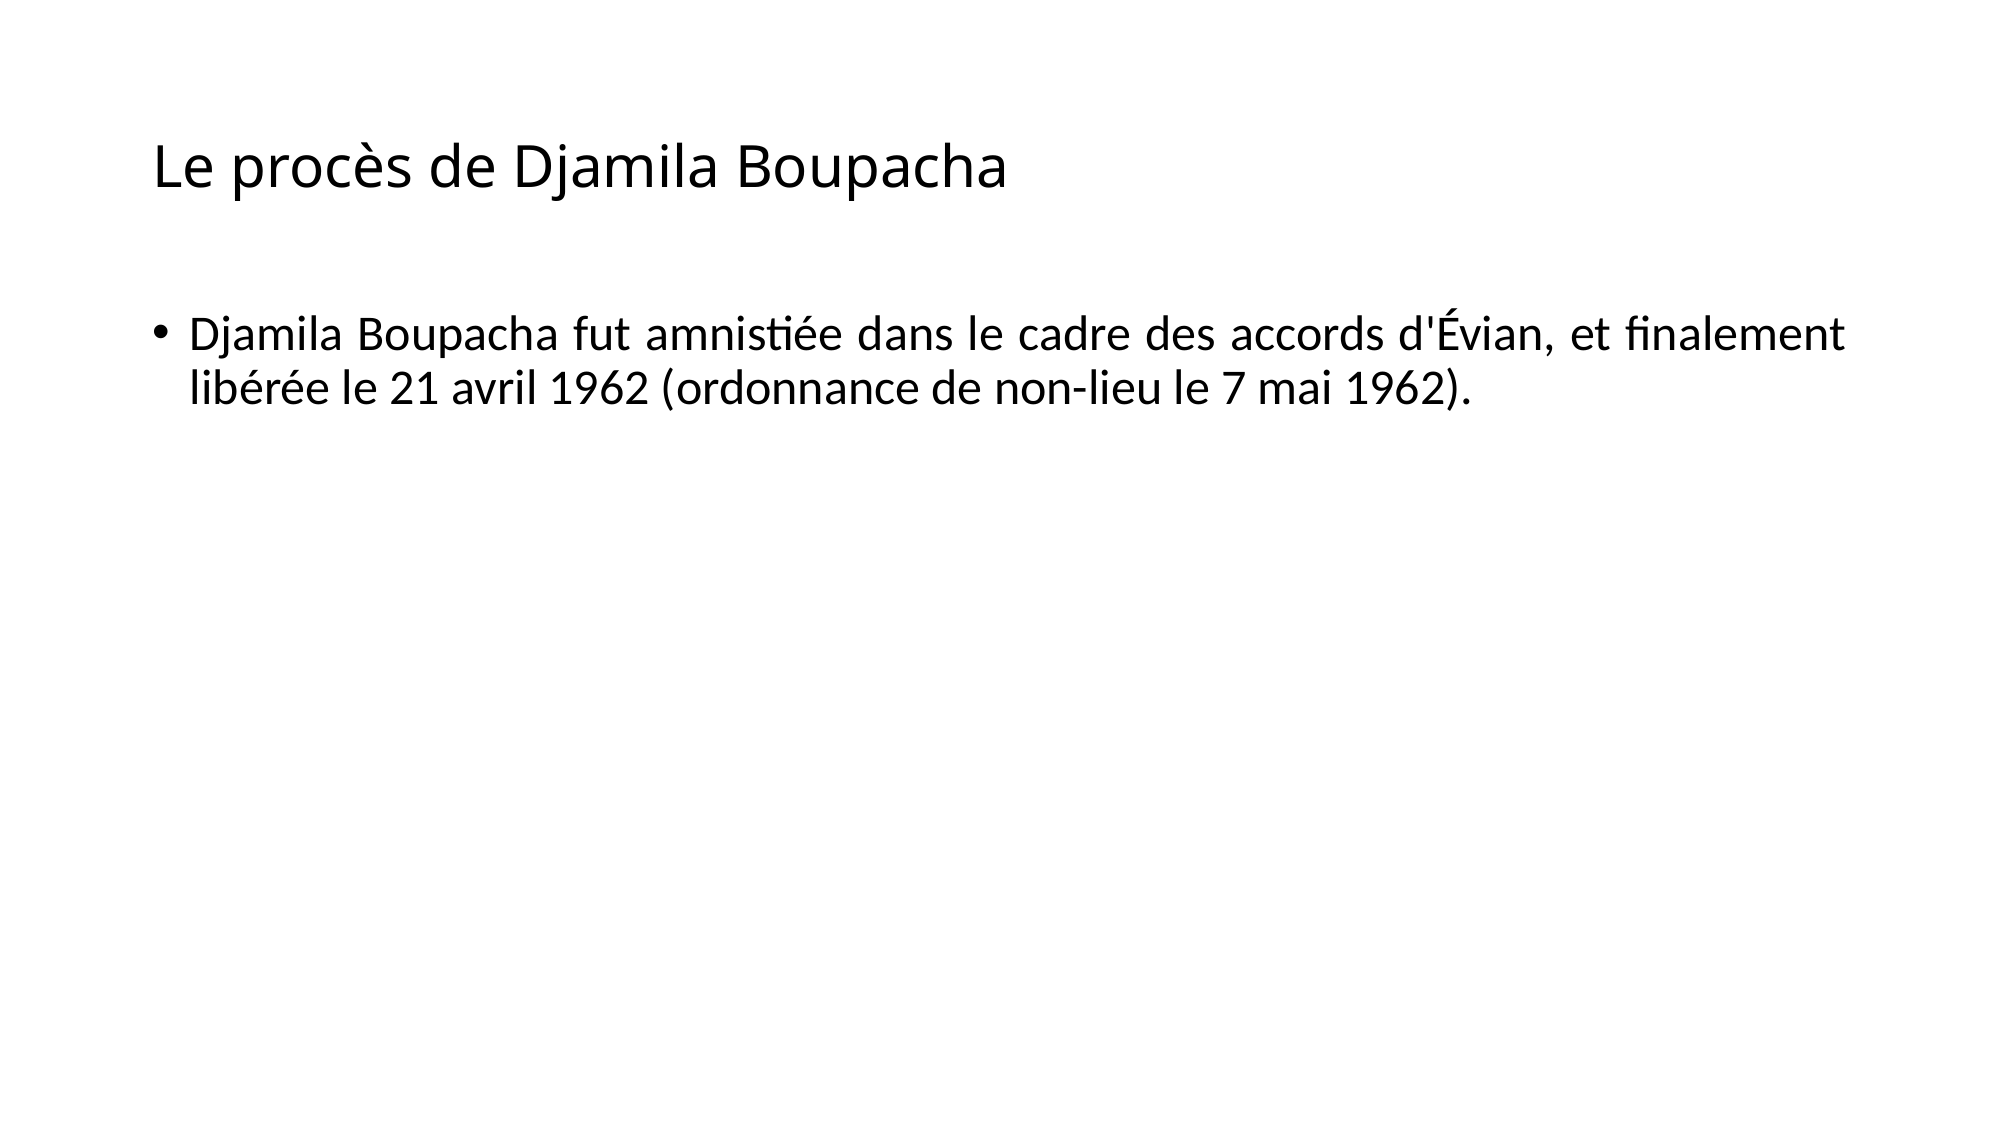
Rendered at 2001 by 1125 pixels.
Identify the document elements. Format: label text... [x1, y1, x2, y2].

list Djamila Boupacha fut amnistiée dans le cadre des accords d'Évian, et finalement libérée le 21 avril 1962 (ordonnance de non-lieu le 7 mai 1962). [137, 299, 1863, 1014]
title Le procès de Djamila Boupacha [137, 59, 1863, 278]
